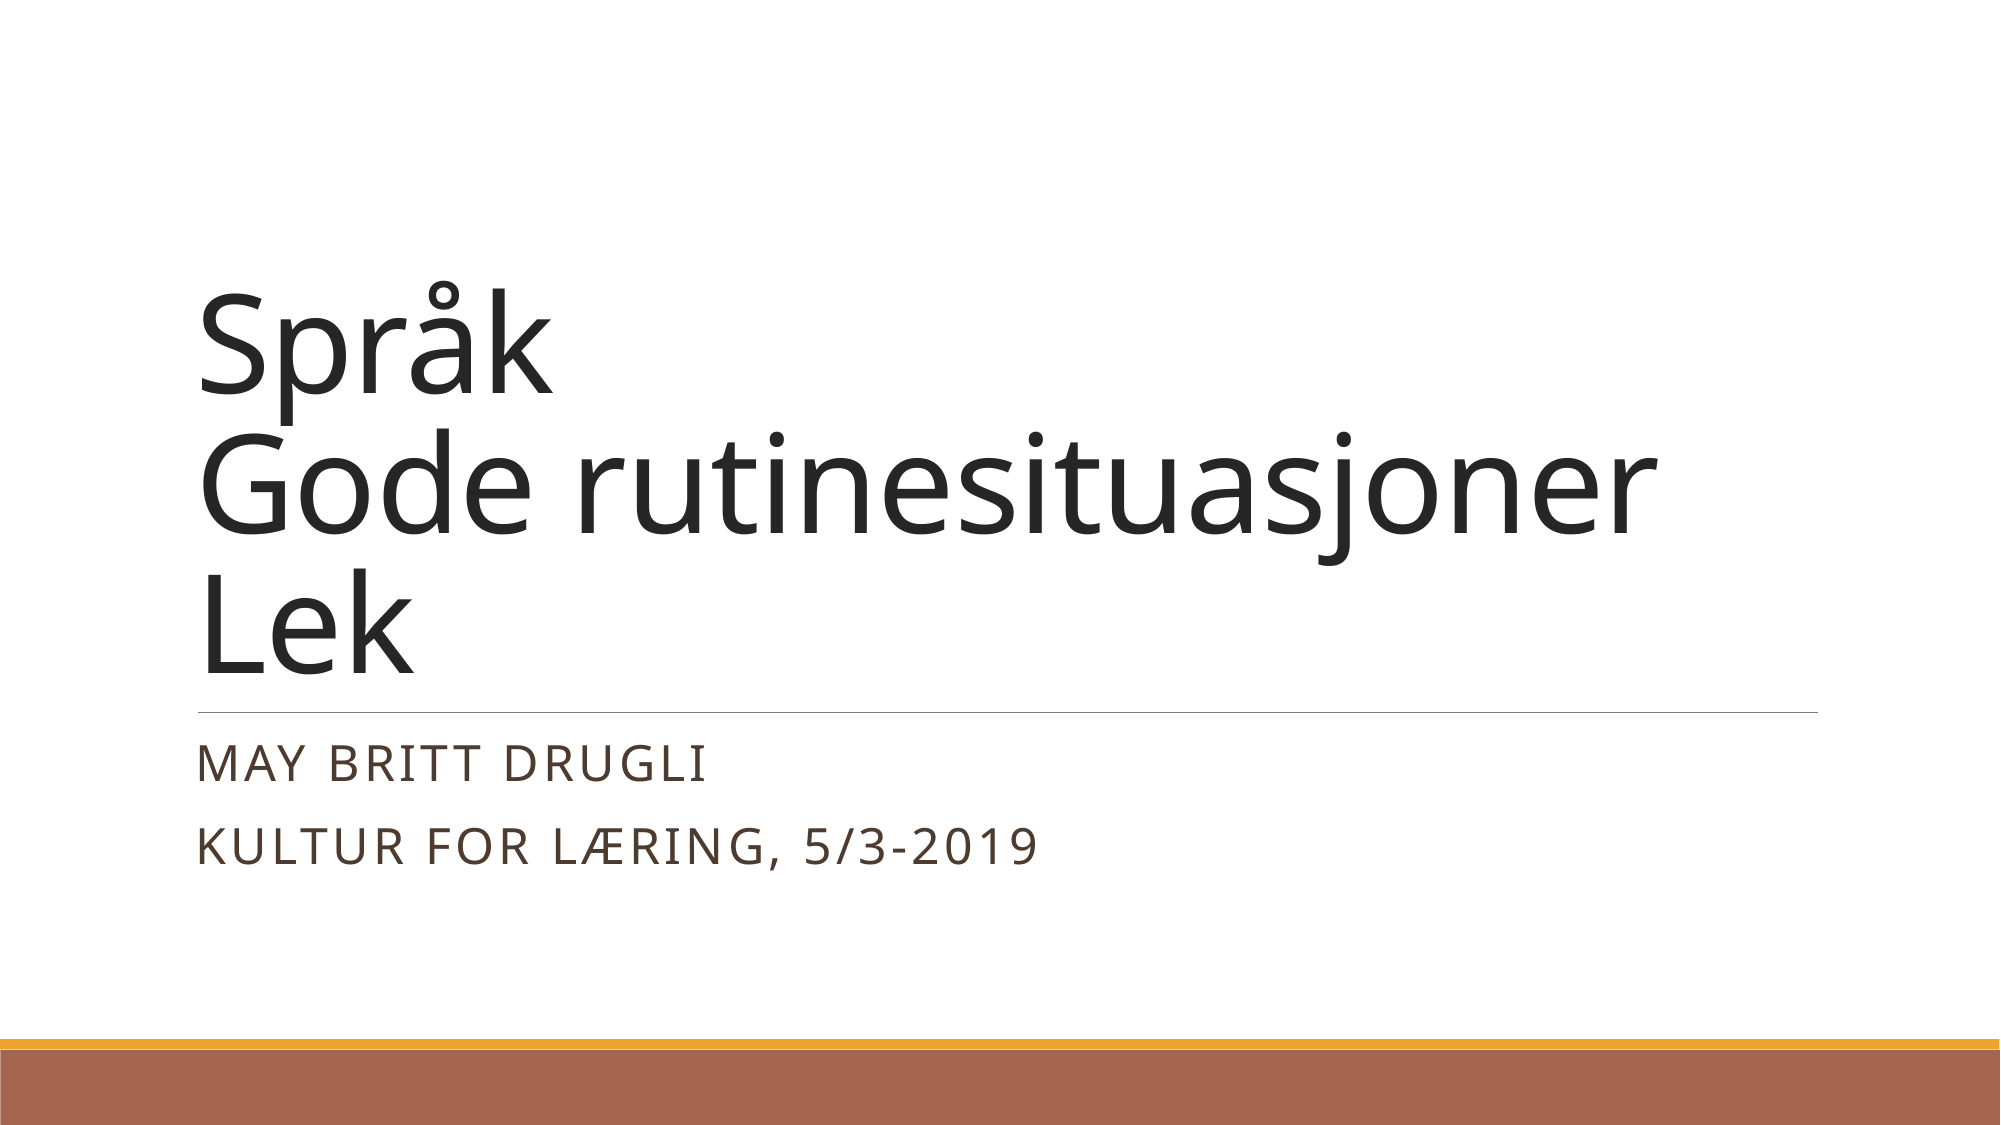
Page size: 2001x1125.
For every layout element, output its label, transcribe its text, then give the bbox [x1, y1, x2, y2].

subtitle May Britt Drugli Kultur for læring, 5/3-2019 [180, 730, 1831, 919]
title Språk Gode rutinesituasjoner Lek [180, 124, 1830, 710]
